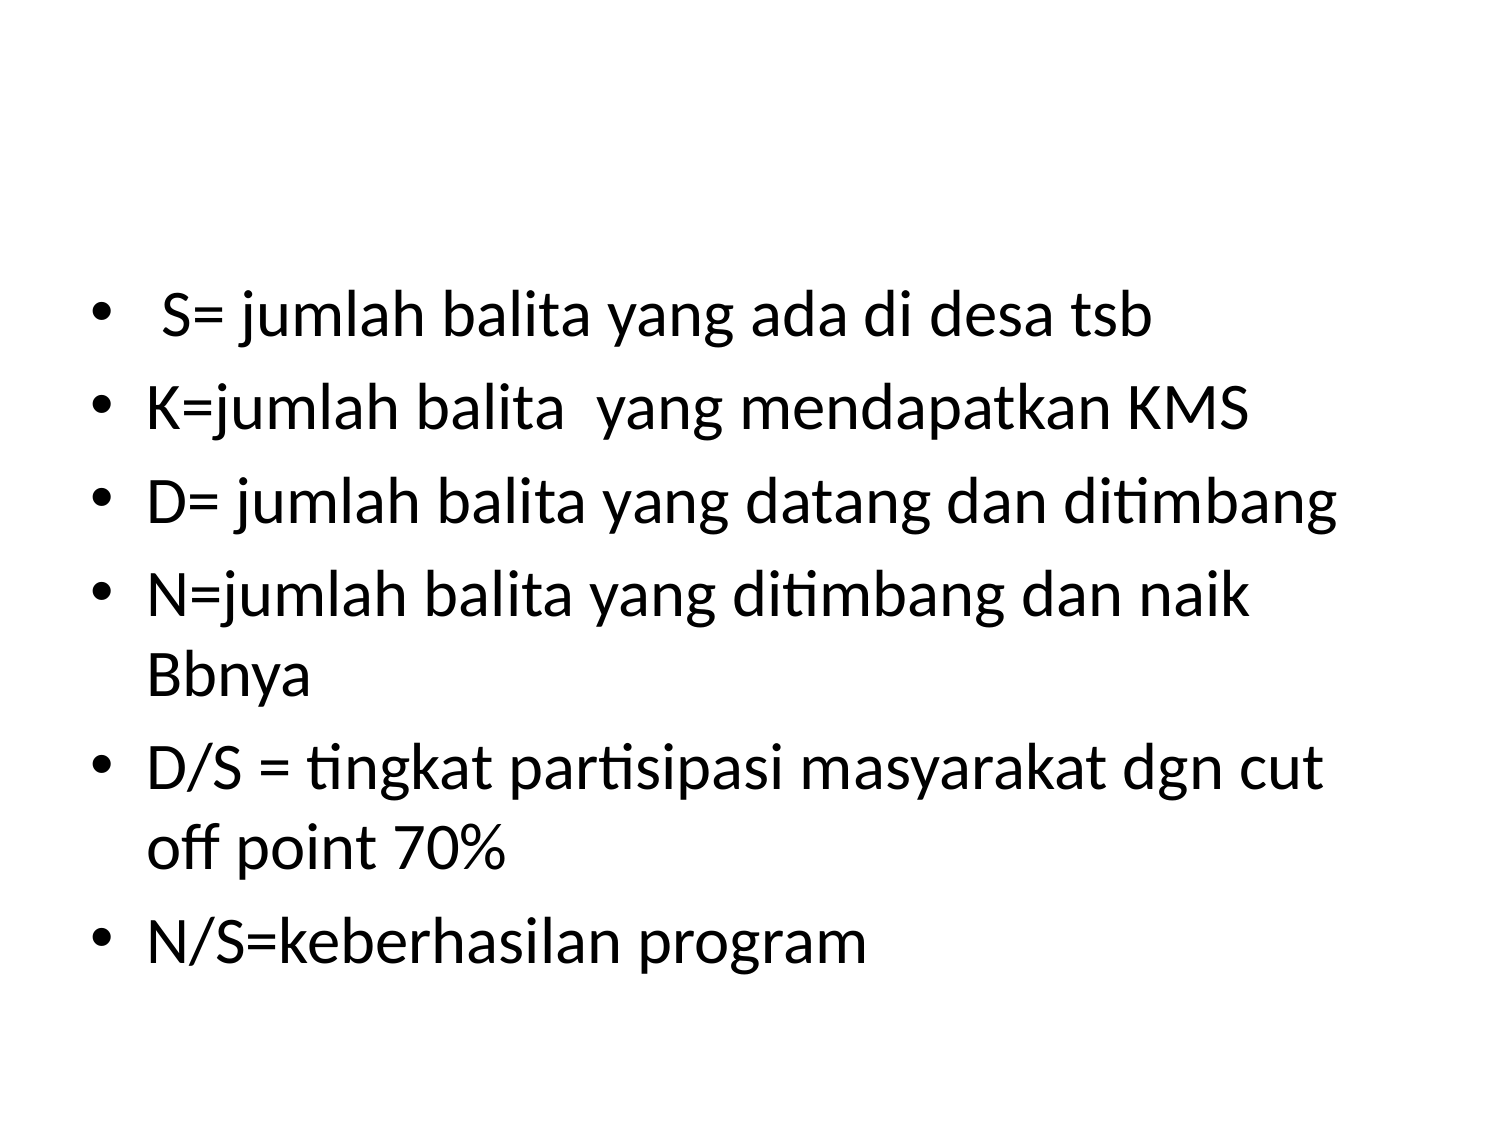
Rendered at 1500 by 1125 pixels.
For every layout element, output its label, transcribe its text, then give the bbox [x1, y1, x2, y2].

list S= jumlah balita yang ada di desa tsb K=jumlah balita yang mendapatkan KMS D= jumlah balita yang datang dan ditimbang N=jumlah balita yang ditimbang dan naik Bbnya D/S = tingkat partisipasi masyarakat dgn cut off point 70% N/S=keberhasilan program [74, 262, 1426, 1006]
